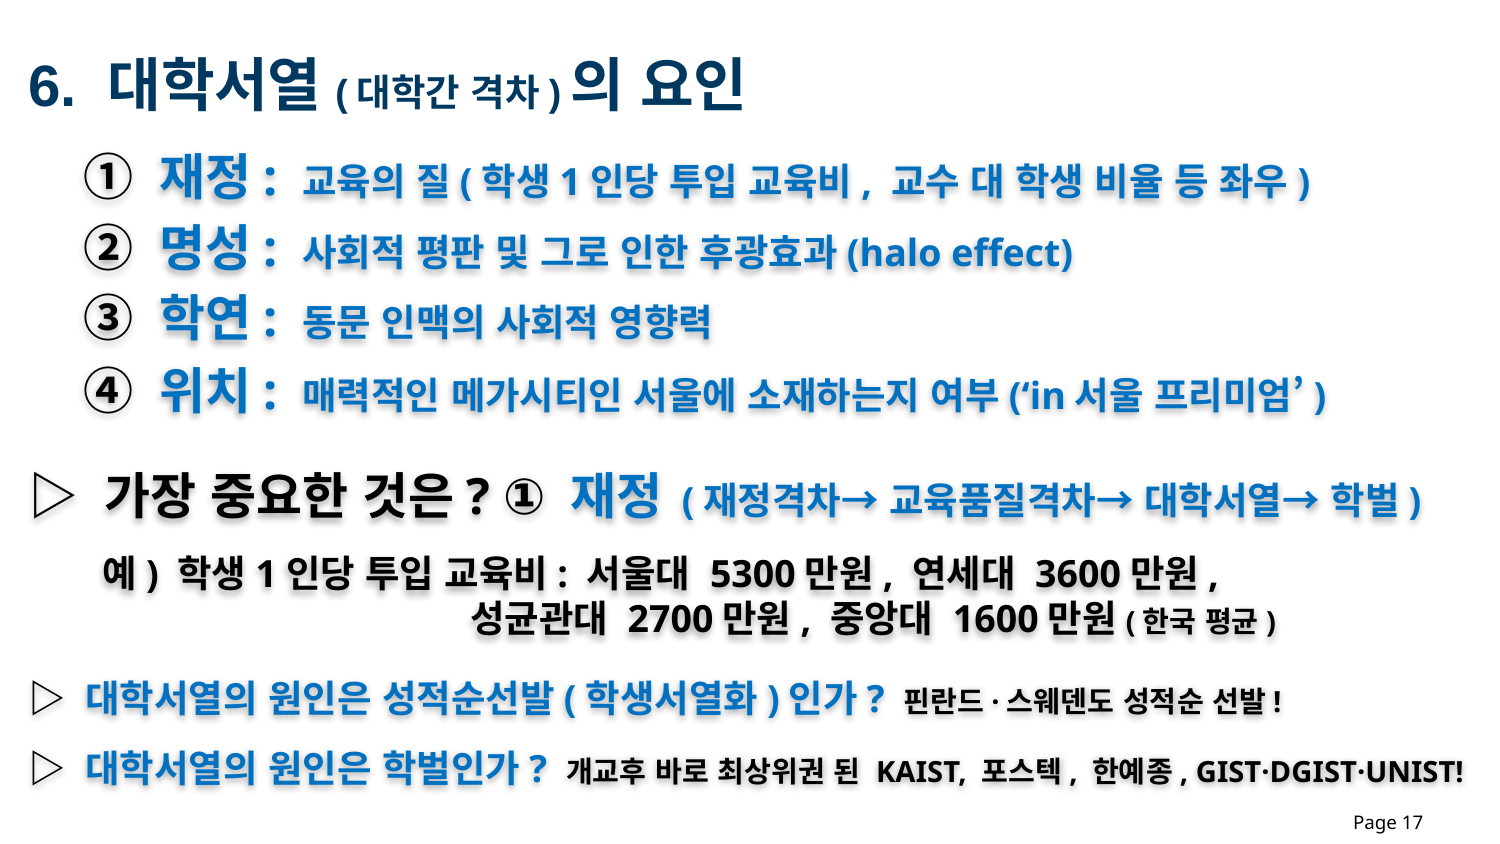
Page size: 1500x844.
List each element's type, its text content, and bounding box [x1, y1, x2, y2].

text_box ② 명성: 사회적 평판 및 그로 인한 후광효과(halo effect) [68, 208, 1374, 278]
text_box ▷ 대학서열의 원인은 성적순선발(학생서열화)인가? 핀란드·스웨덴도 성적순 선발! [13, 667, 1500, 728]
text_box ▷ 가장 중요한 것은? ① 재정 (재정격차→ 교육품질격차→ 대학서열→ 학벌) [13, 456, 1500, 533]
text_box 예) 학생1인당 투입 교육비: 서울대 5300만원, 연세대 3600만원, 성균관대 2700만원, 중앙대 1600만원(한국 평균) [68, 542, 1476, 649]
slide_number Page 17 [1074, 807, 1424, 844]
text_box ③ 학연: 동문 인맥의 사회적 영향력 [68, 278, 1500, 351]
text_box ▷ 대학서열의 원인은 학벌인가? 개교후 바로 최상위권 된 KAIST, 포스텍, 한예종, GIST·DGIST·UNIST! [13, 737, 1500, 798]
text_box ④ 위치: 매력적인 메가시티인 서울에 소재하는지 여부(‘in서울 프리미엄’) [68, 351, 1500, 427]
text_box ① 재정: 교육의 질(학생1인당 투입 교육비, 교수 대 학생 비율 등 좌우) [68, 137, 1456, 214]
text_box 6. 대학서열(대학간 격차)의 요인 [13, 52, 1476, 126]
